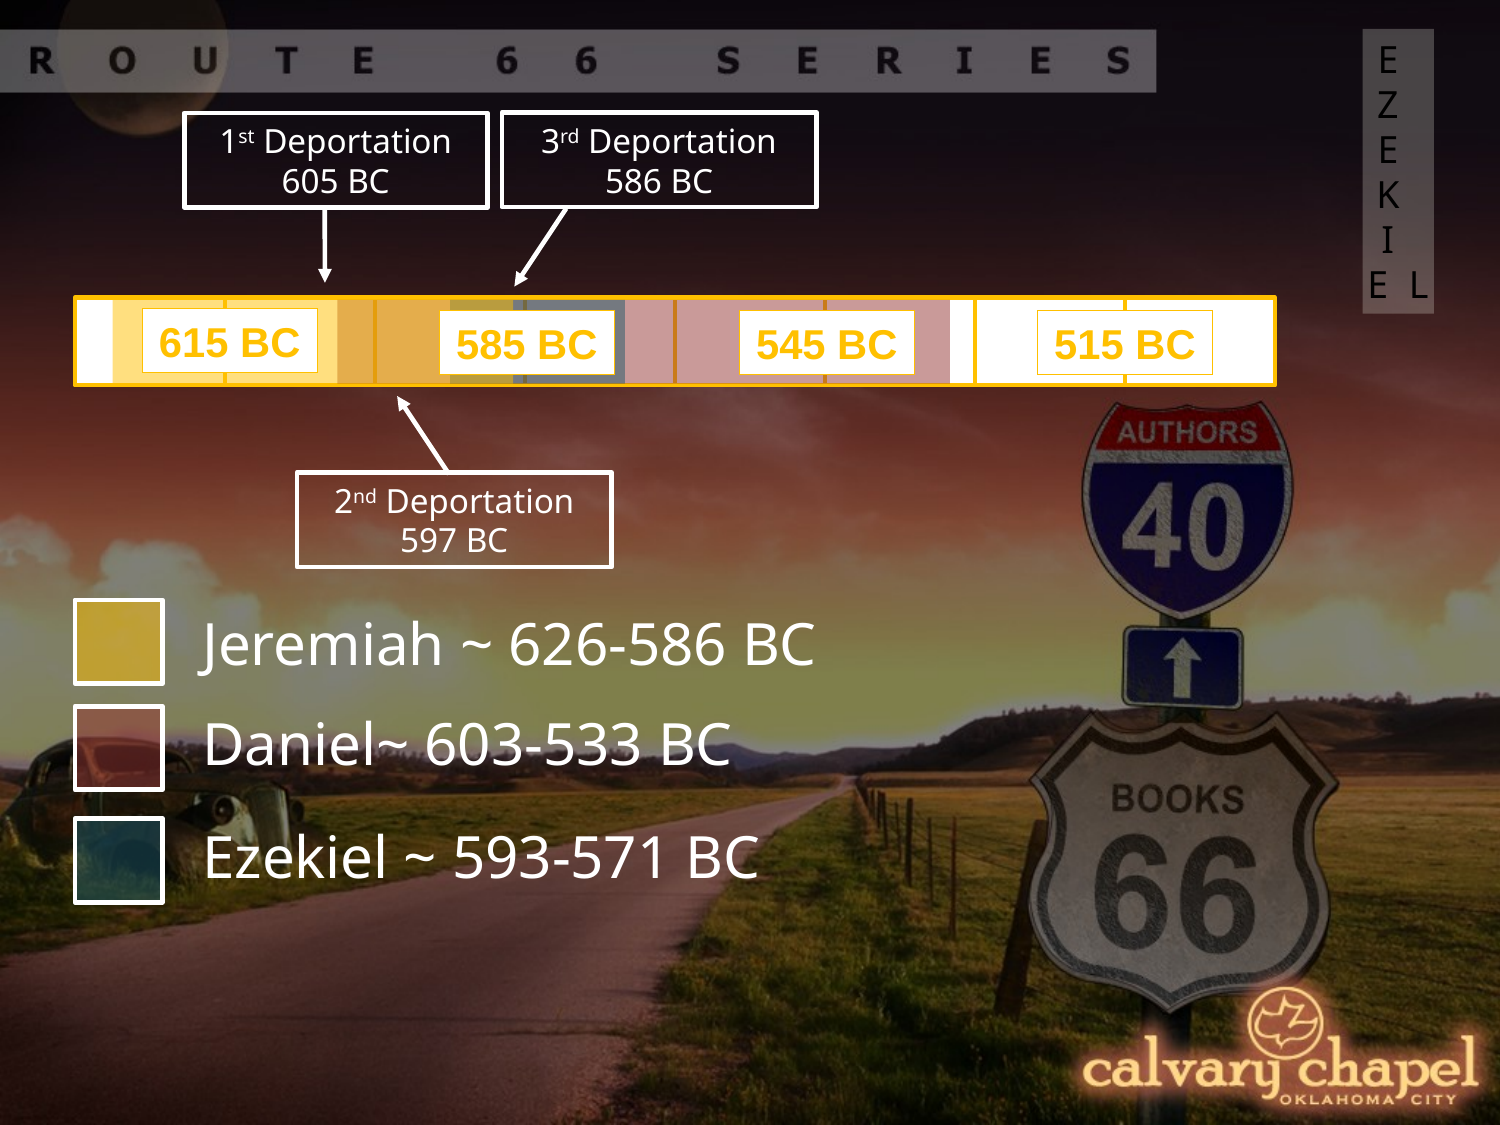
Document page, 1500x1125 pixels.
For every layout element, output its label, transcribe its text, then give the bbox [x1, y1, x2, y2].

text_box EZEKIEL [1362, 28, 1434, 314]
text_box 2nd Deportation 597 BC [297, 472, 612, 567]
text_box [74, 297, 1276, 386]
picture [0, 0, 1500, 1125]
text_box 3rd Deportation 586 BC [501, 112, 817, 207]
text_box [73, 598, 164, 686]
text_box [383, 408, 463, 462]
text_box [500, 221, 580, 274]
text_box Jeremiah ~ 626-586 BC [187, 600, 1038, 685]
text_box Ezekiel ~ 593-571 BC [187, 812, 1038, 898]
text_box [73, 817, 164, 904]
text_box [73, 704, 164, 792]
text_box 1st Deportation 605 BC [184, 112, 488, 208]
text_box Daniel~ 603-533 BC [187, 699, 1038, 785]
